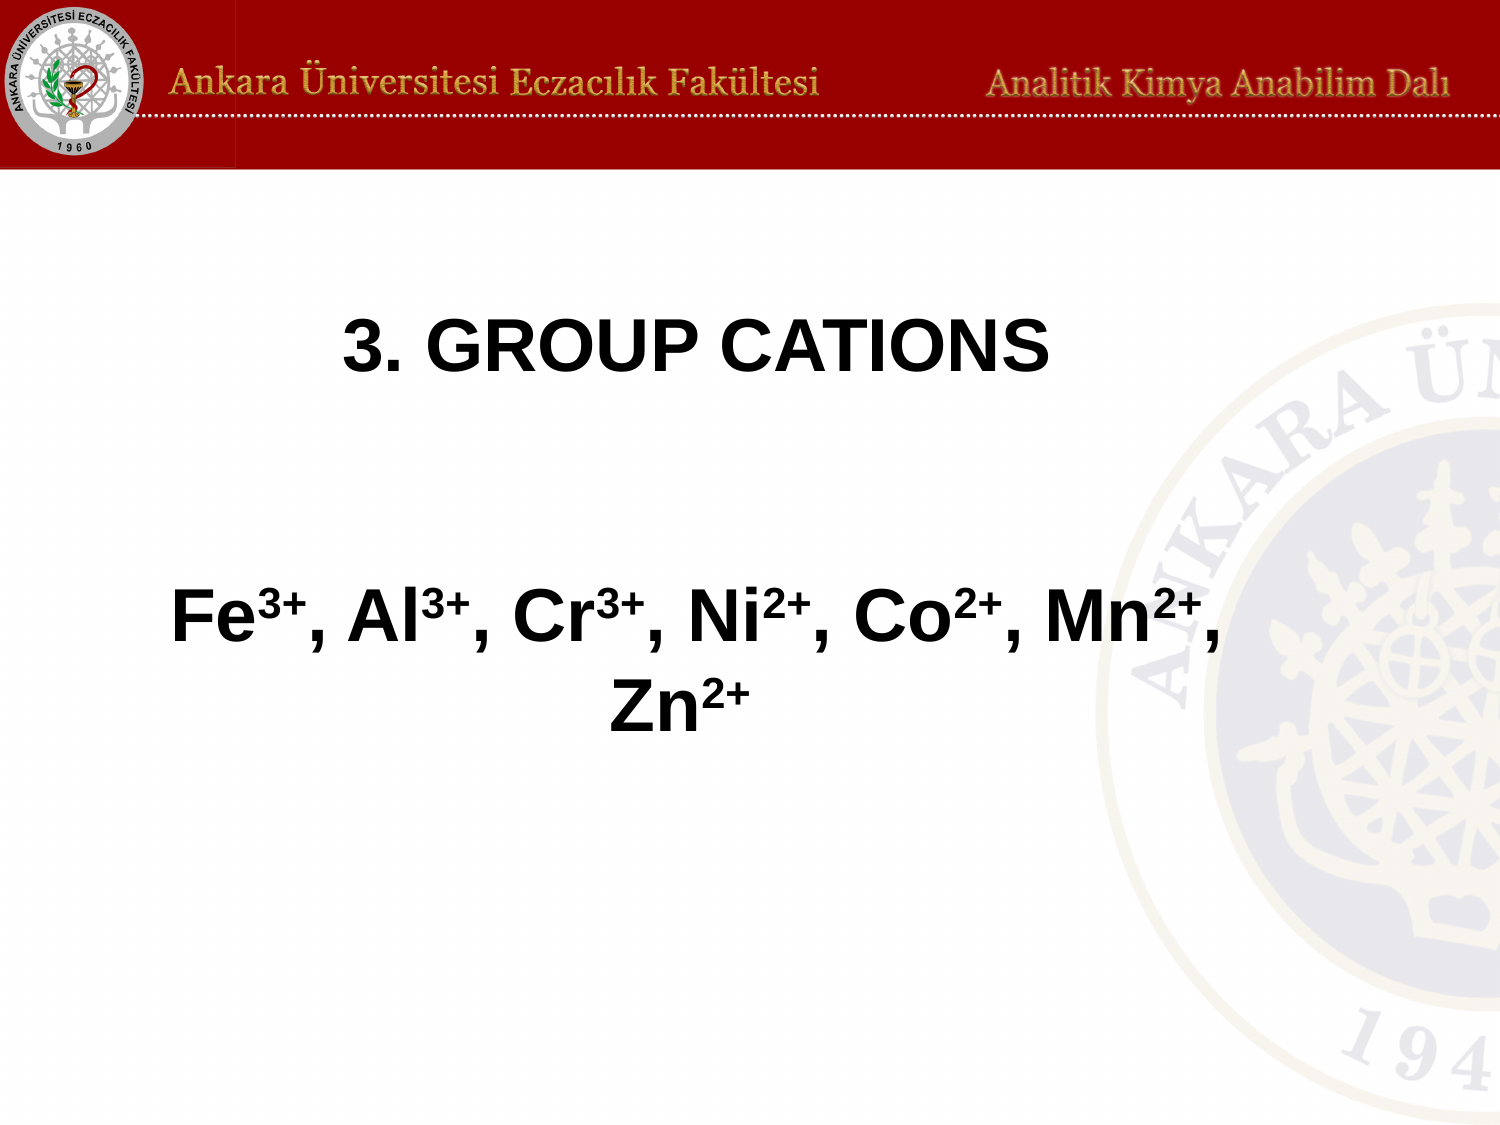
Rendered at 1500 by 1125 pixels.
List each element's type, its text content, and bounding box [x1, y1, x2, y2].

picture [0, 0, 1500, 1125]
text_box 3. GROUP CATIONS Fe3+, Al3+, Cr3+, Ni2+, Co2+, Mn2+, Zn2+ [135, 289, 1258, 754]
